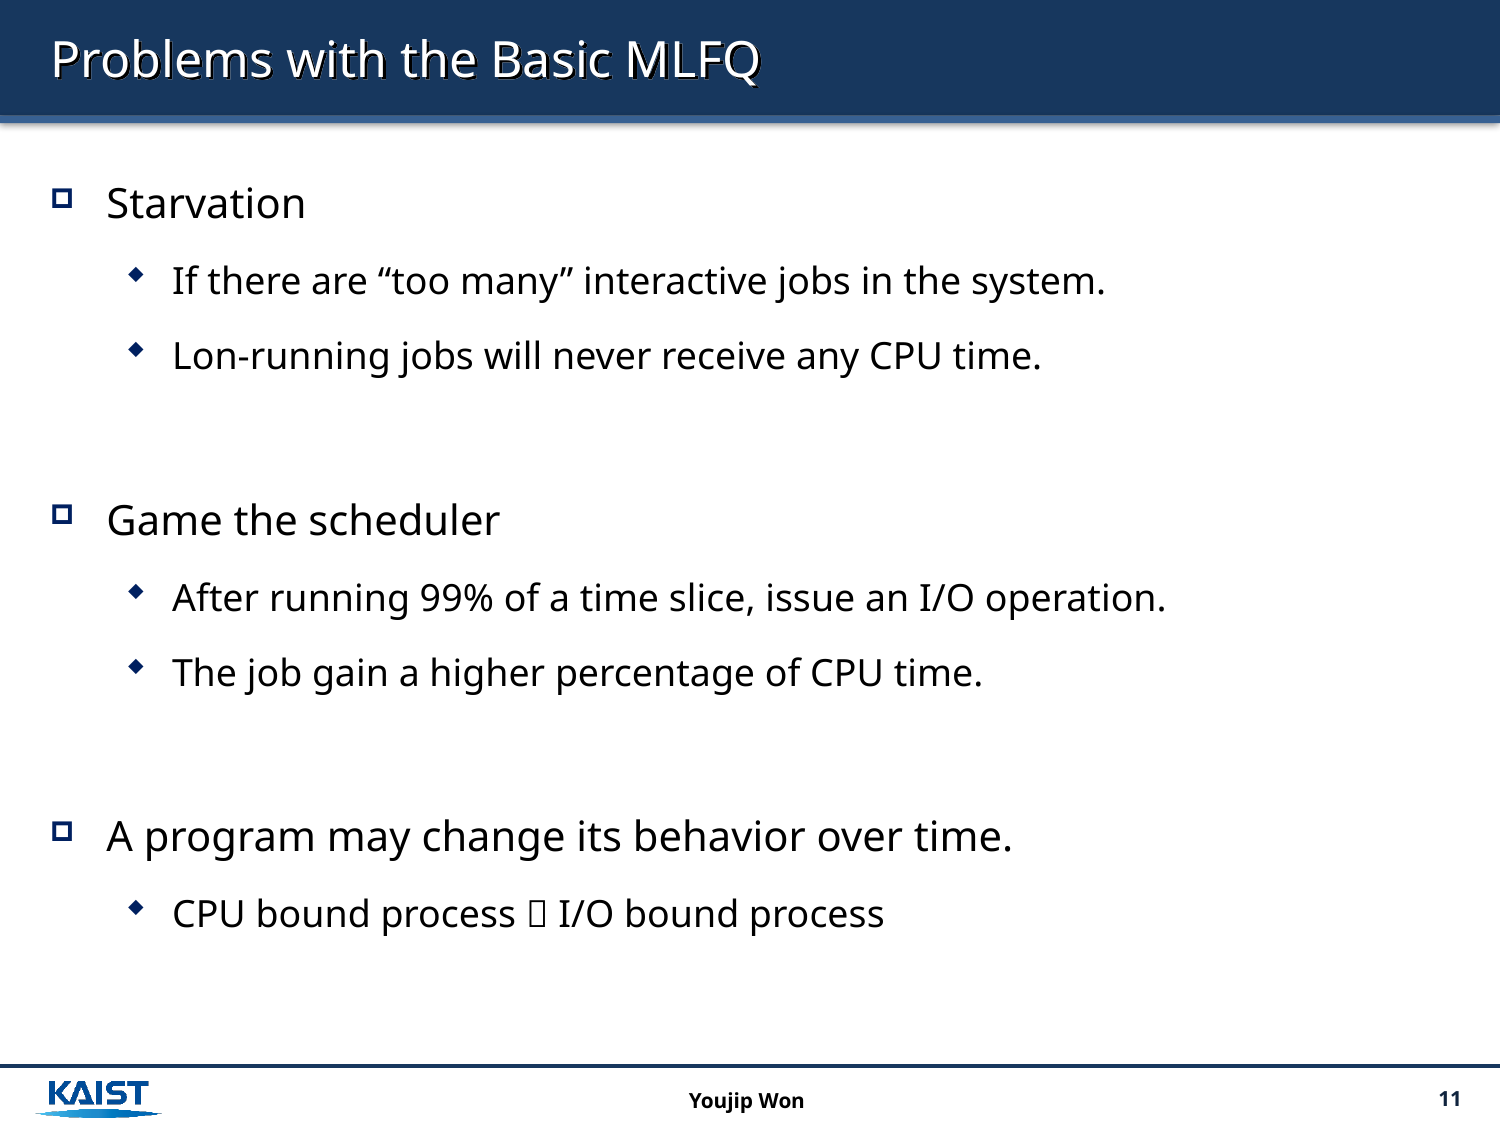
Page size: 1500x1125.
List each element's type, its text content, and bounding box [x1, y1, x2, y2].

list Starvation If there are “too many” interactive jobs in the system. Lon-running jobs will never receive any CPU time. Game the scheduler After running 99% of a time slice, issue an I/O operation. The job gain a higher percentage of CPU time. A program may change its behavior over time. CPU bound process  I/O bound process [34, 144, 1477, 1048]
footer Youjip Won [497, 1079, 997, 1117]
title Problems with the Basic MLFQ [34, 8, 1477, 106]
picture [35, 1081, 162, 1118]
slide_number 11 [1306, 1081, 1483, 1118]
